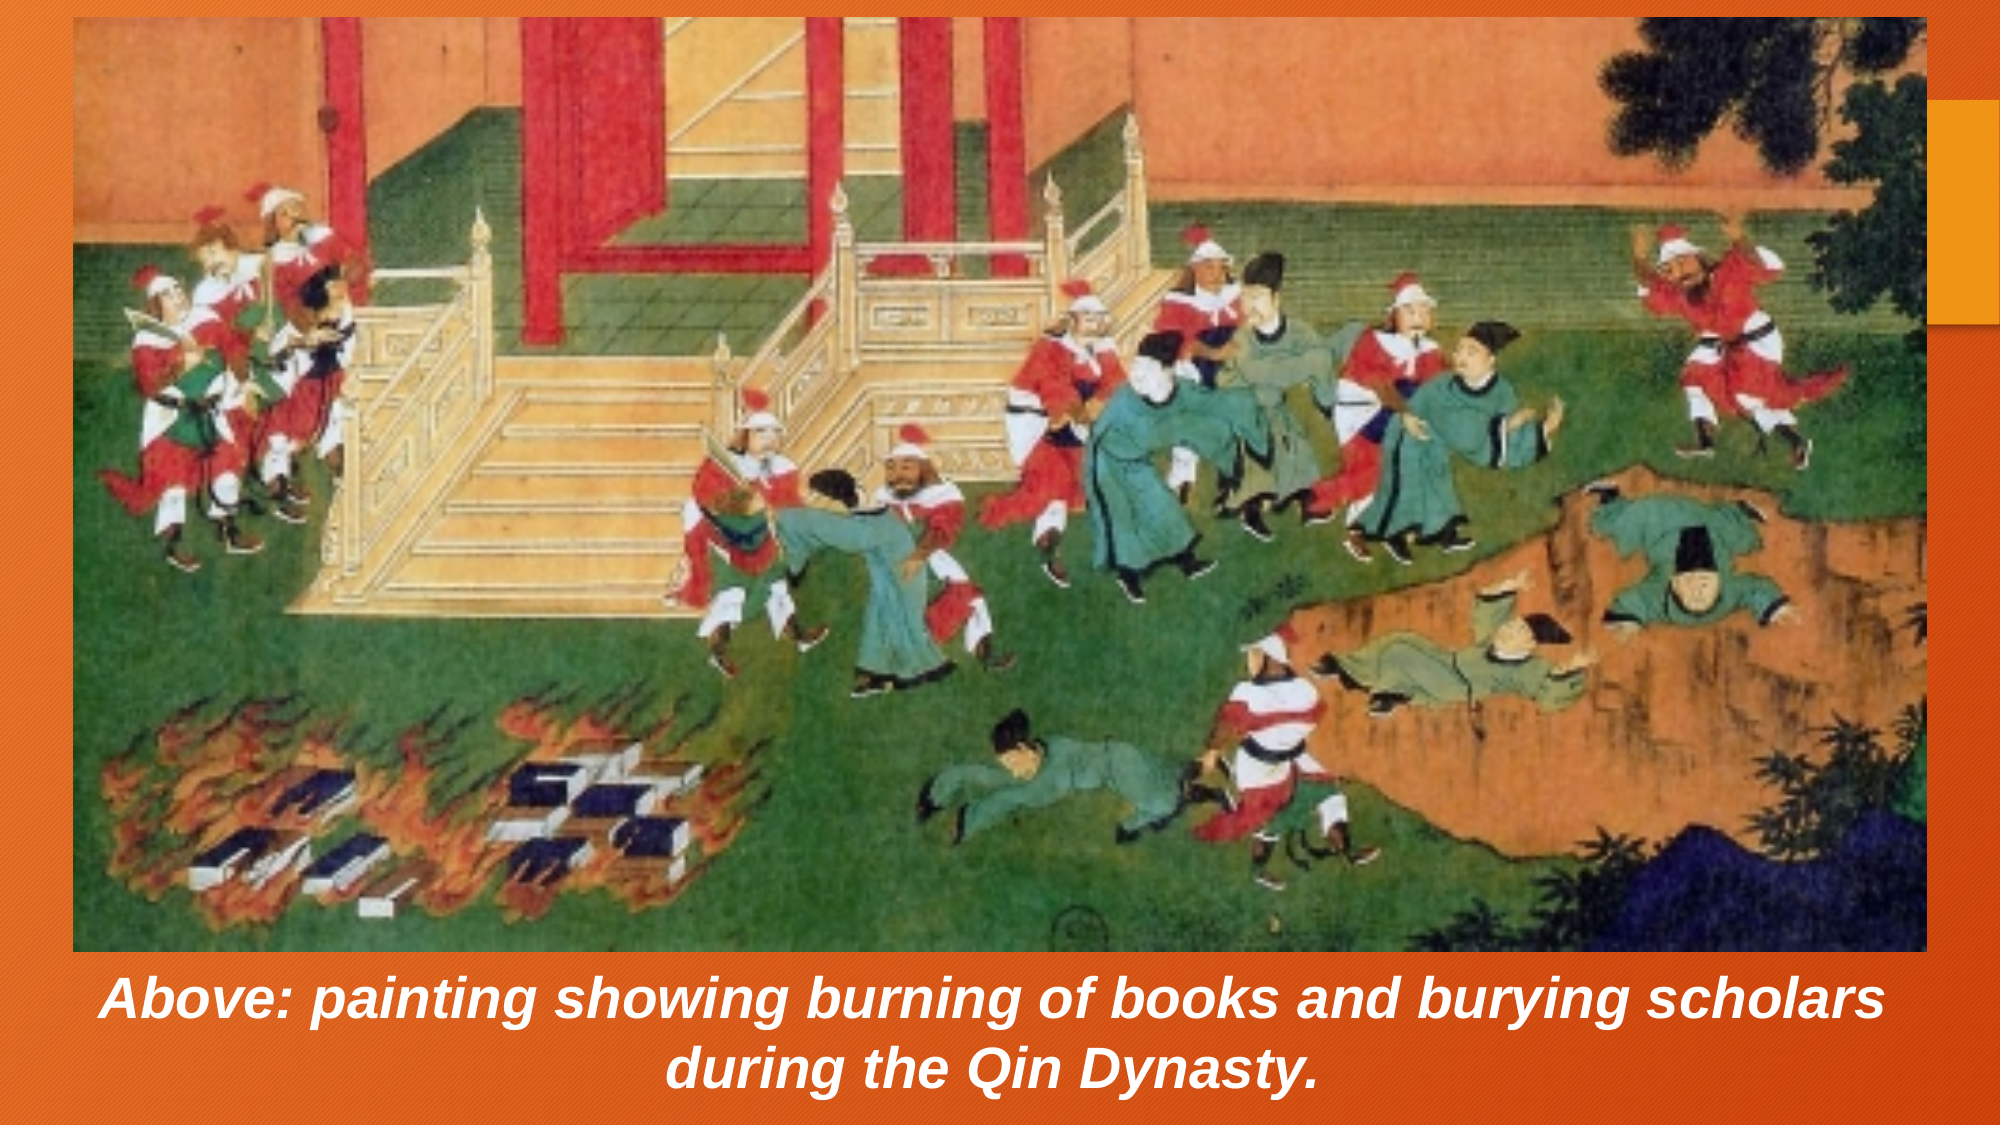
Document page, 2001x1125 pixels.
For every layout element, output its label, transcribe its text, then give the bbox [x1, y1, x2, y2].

picture [72, 16, 2000, 952]
text_box Above: painting showing burning of books and burying scholars during the Qin Dynasty. [73, 953, 1914, 1125]
